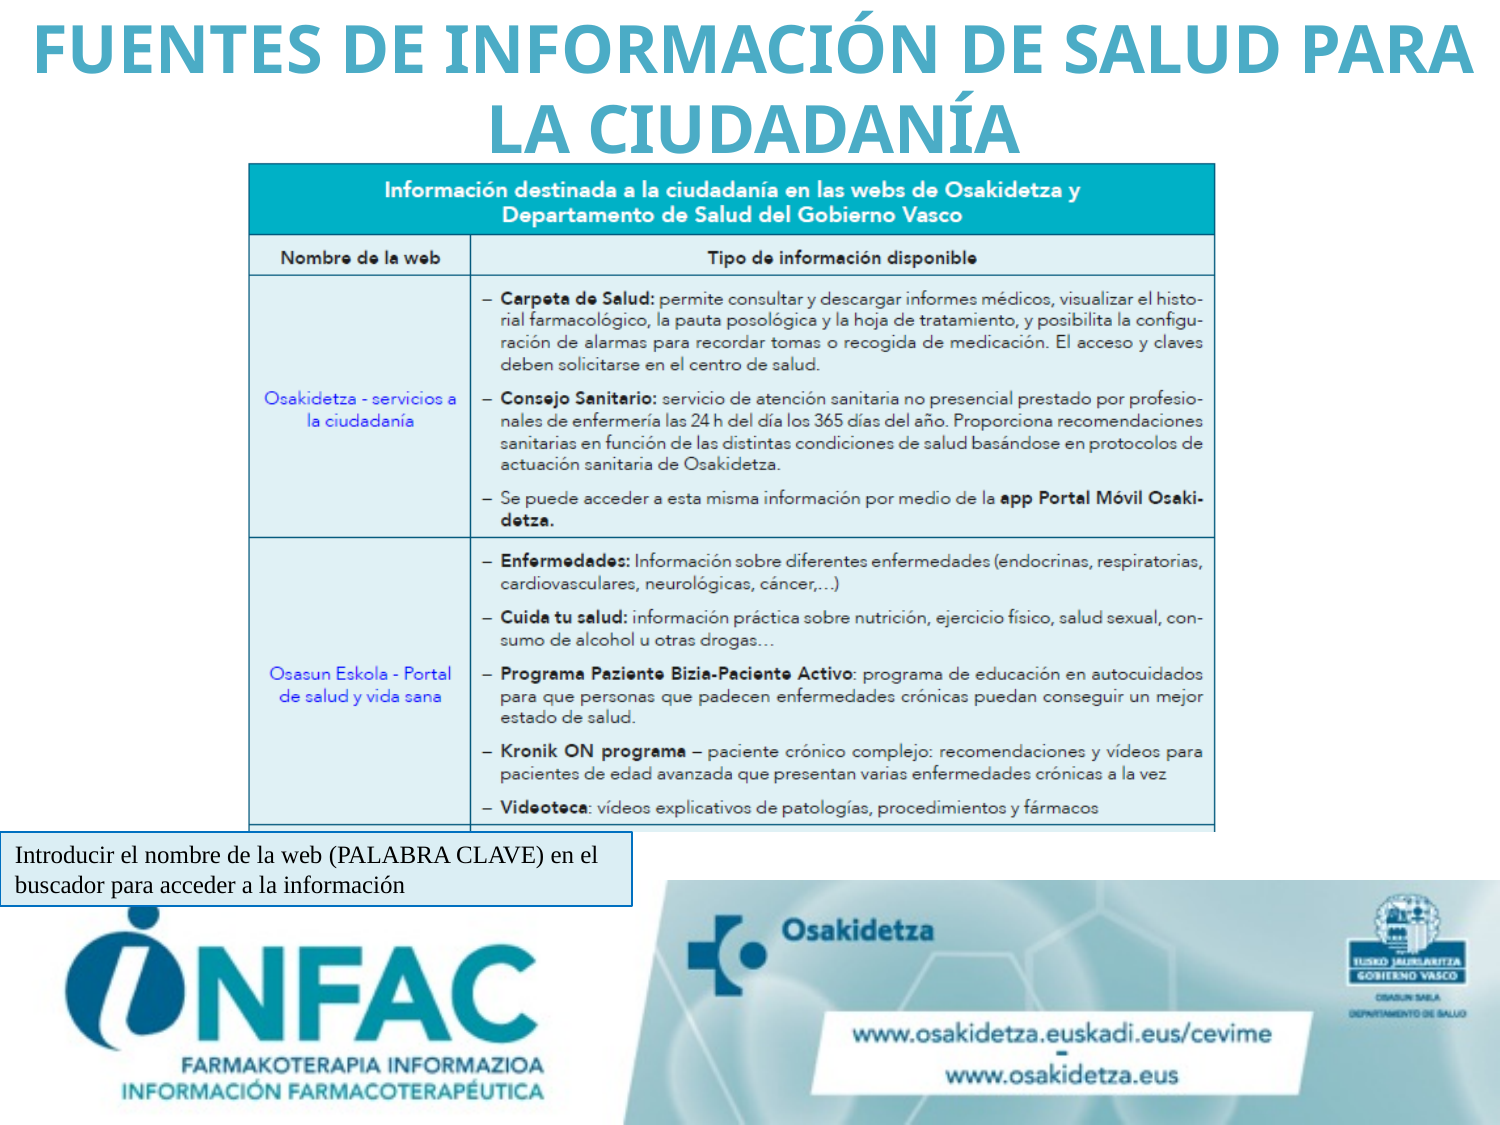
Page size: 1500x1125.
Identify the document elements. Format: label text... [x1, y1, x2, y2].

text_box Introducir el nombre de la web (PALABRA CLAVE) en el buscador para acceder a la información [0, 831, 632, 907]
title FUENTES DE INFORMACIÓN DE SALUD PARA LA CIUDADANÍA [3, 19, 1500, 156]
picture [1, 880, 1500, 1125]
picture [241, 158, 1222, 832]
